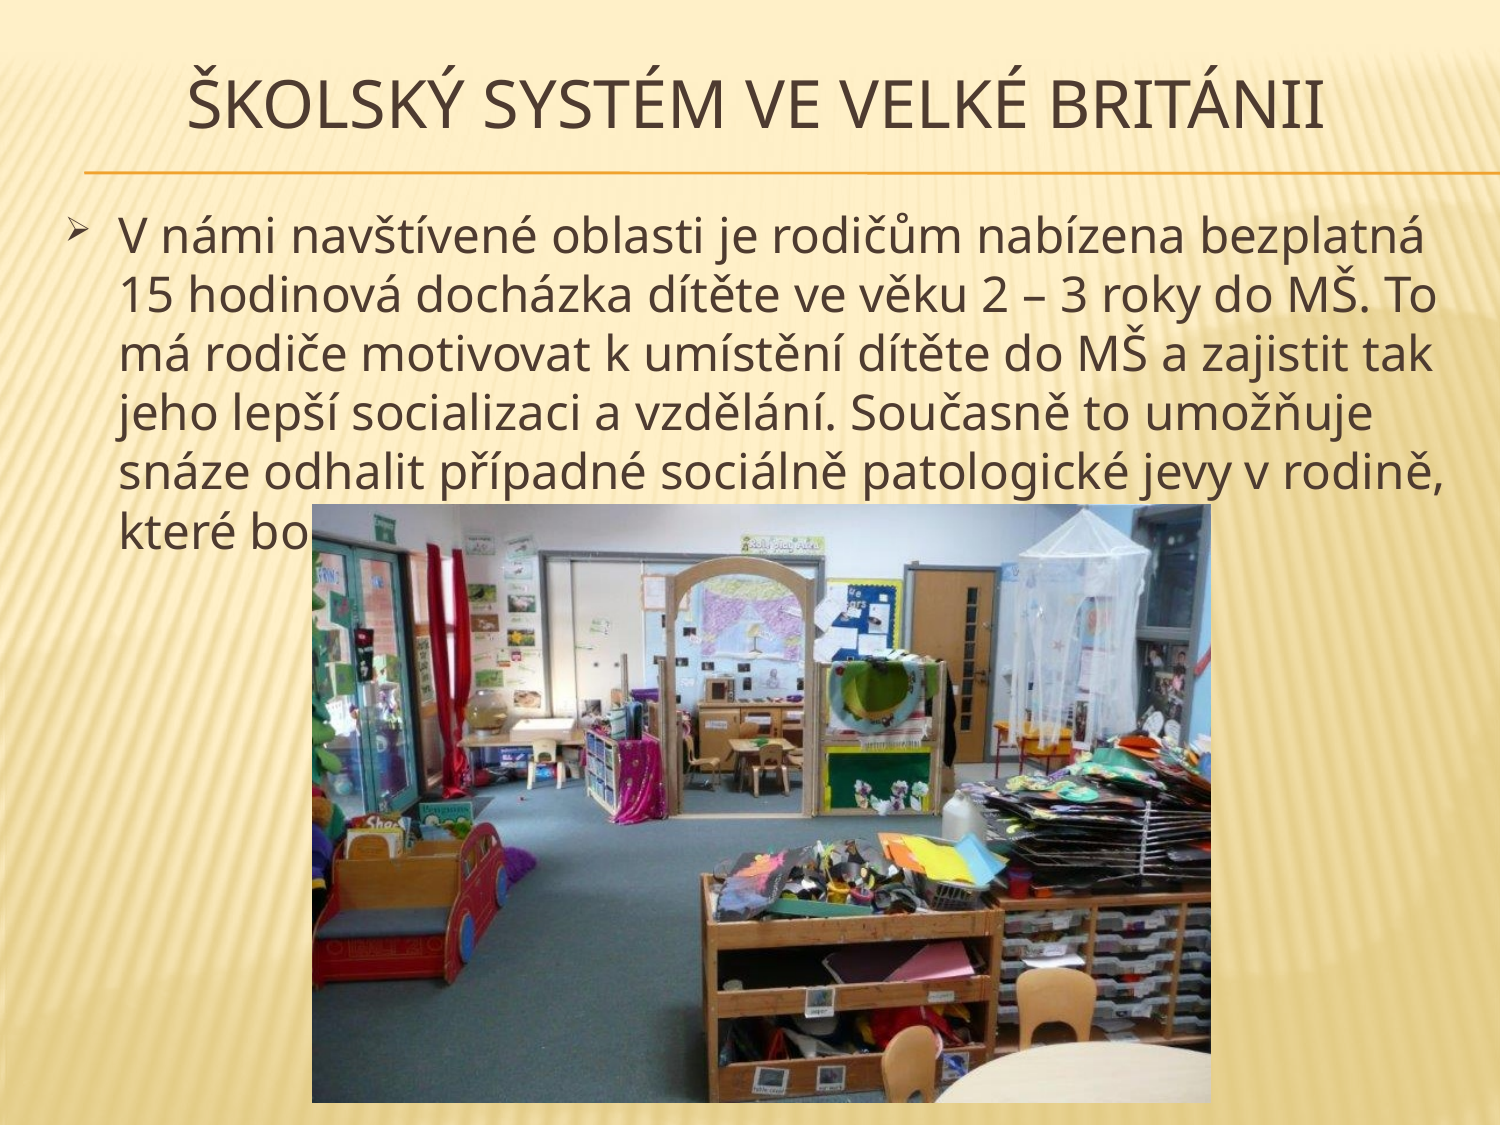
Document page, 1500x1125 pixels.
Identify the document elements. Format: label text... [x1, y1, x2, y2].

picture [312, 504, 1211, 1103]
title Školský systém ve velké Británii [171, 42, 1475, 161]
list V námi navštívené oblasti je rodičům nabízena bezplatná 15 hodinová docházka dítěte ve věku 2 – 3 roky do MŠ. To má rodiče motivovat k umístění dítěte do MŠ a zajistit tak jeho lepší socializaci a vzdělání. Současně to umožňuje snáze odhalit případné sociálně patologické jevy v rodině, které bohužel nejsou v této oblasti výjimkou. [50, 196, 1475, 575]
